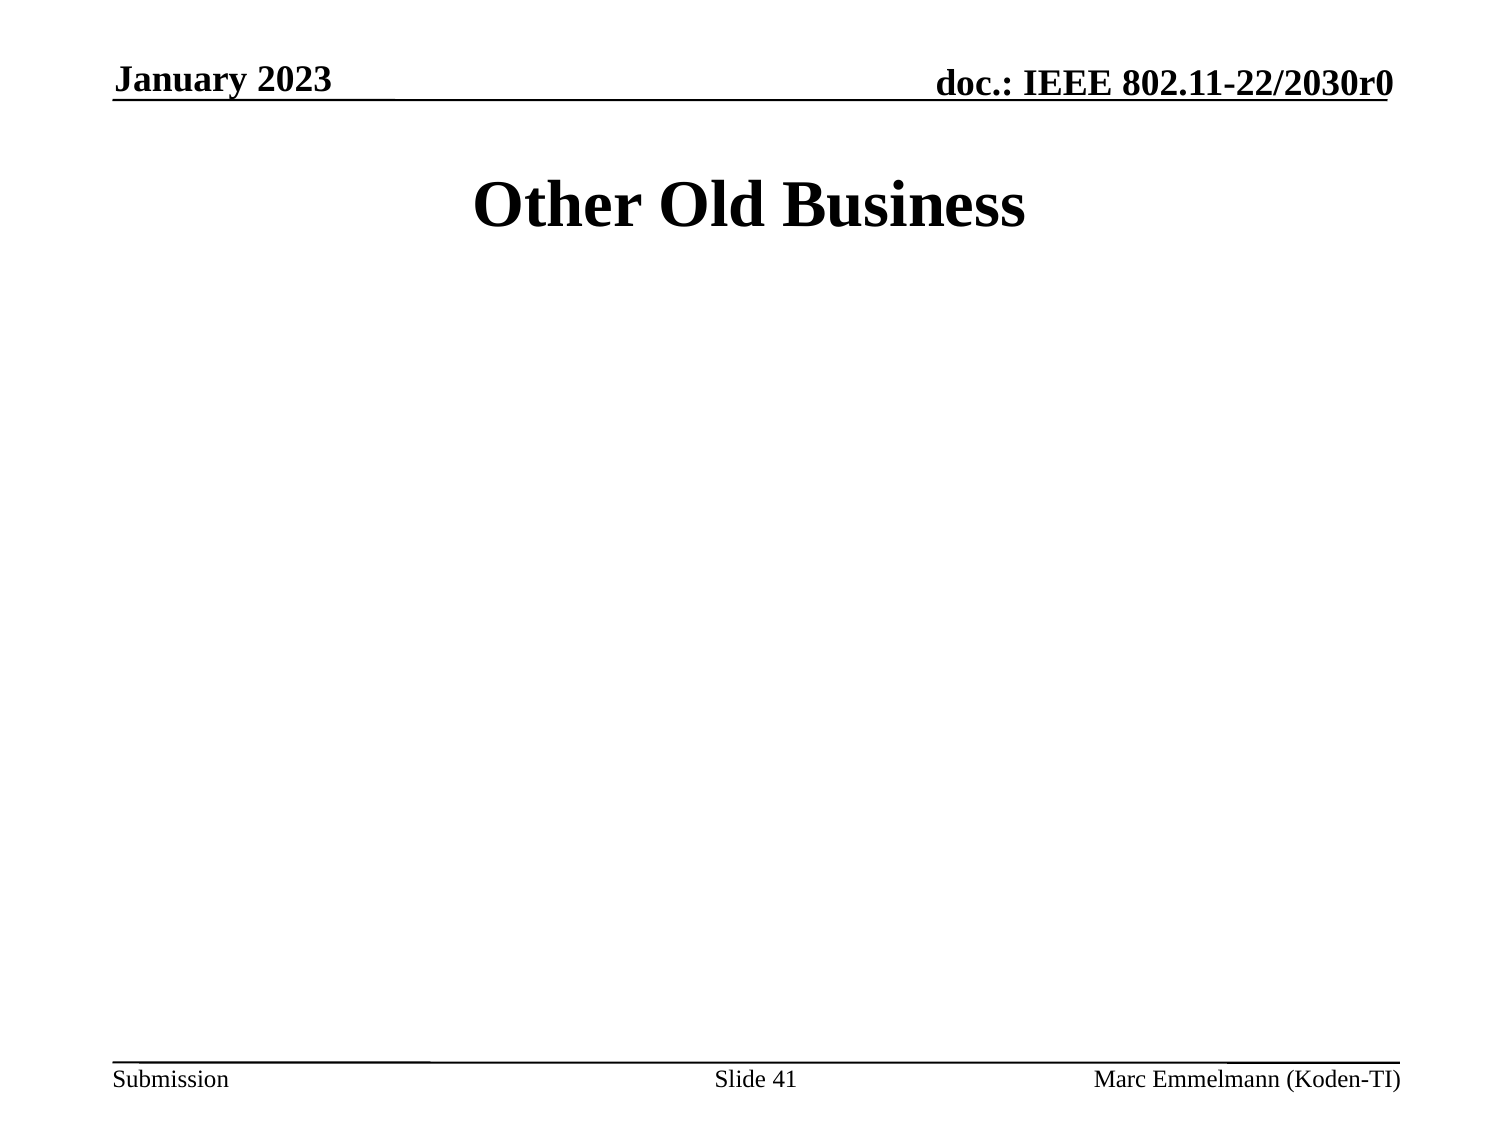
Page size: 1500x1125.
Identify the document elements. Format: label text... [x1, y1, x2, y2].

slide_number Slide 41 [712, 1061, 800, 1123]
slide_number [114, 54, 423, 100]
title Other Old Business [112, 112, 1388, 288]
footer Marc Emmelmann (Koden-TI) [878, 1061, 1402, 1093]
